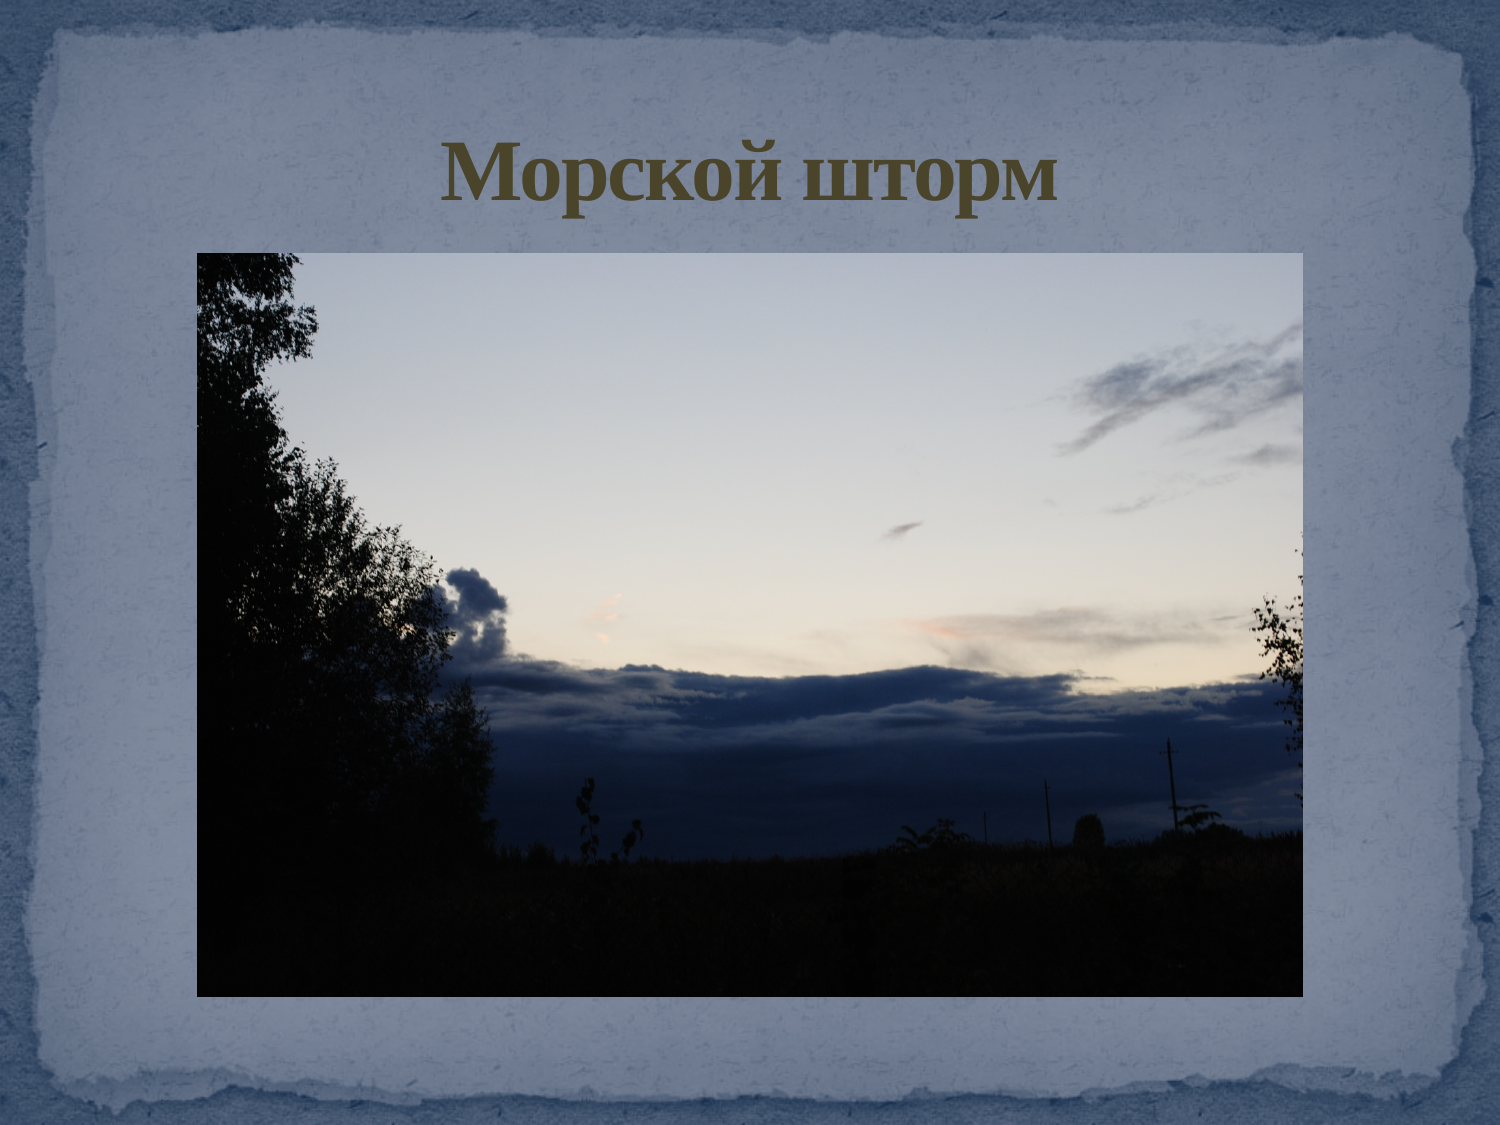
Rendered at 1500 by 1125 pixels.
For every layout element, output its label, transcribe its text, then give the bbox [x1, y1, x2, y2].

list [196, 253, 1304, 997]
title Морской шторм [74, 24, 1425, 225]
